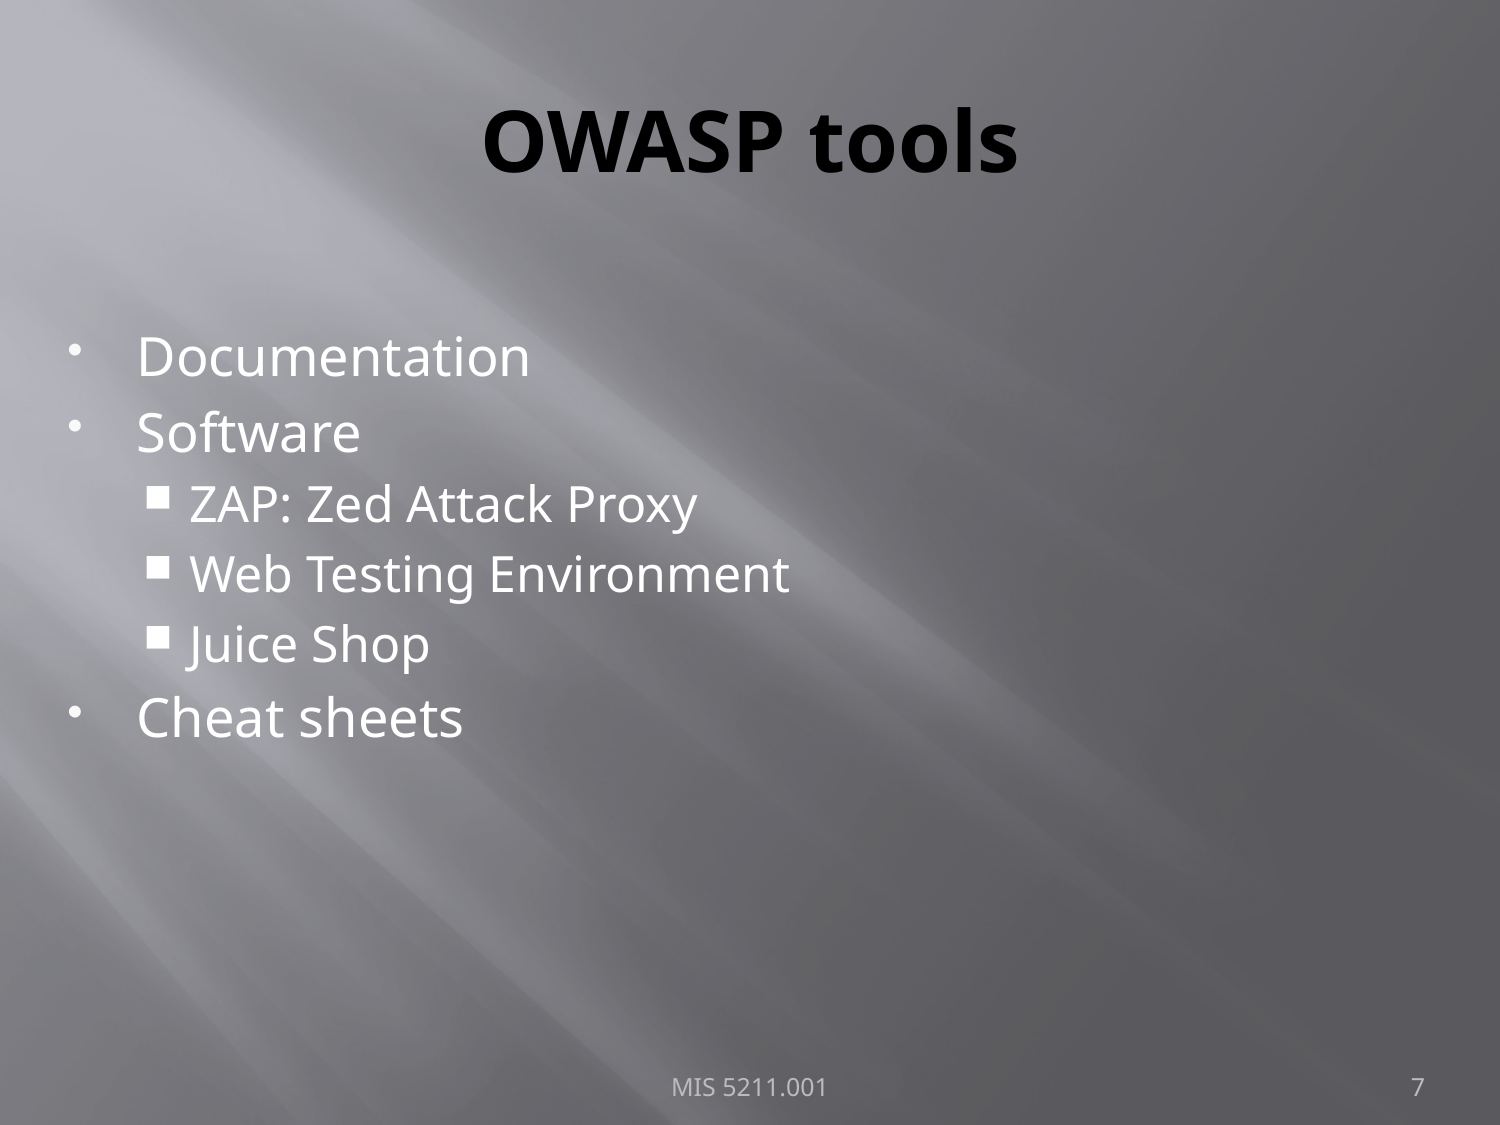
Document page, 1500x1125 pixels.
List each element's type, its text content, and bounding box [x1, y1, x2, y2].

footer MIS 5211.001 [512, 1052, 988, 1113]
list Documentation Software ZAP: Zed Attack Proxy Web Testing Environment Juice Shop Cheat sheets [31, 314, 1456, 880]
slide_number 7 [1299, 1052, 1425, 1113]
title OWASP tools [75, 45, 1425, 233]
